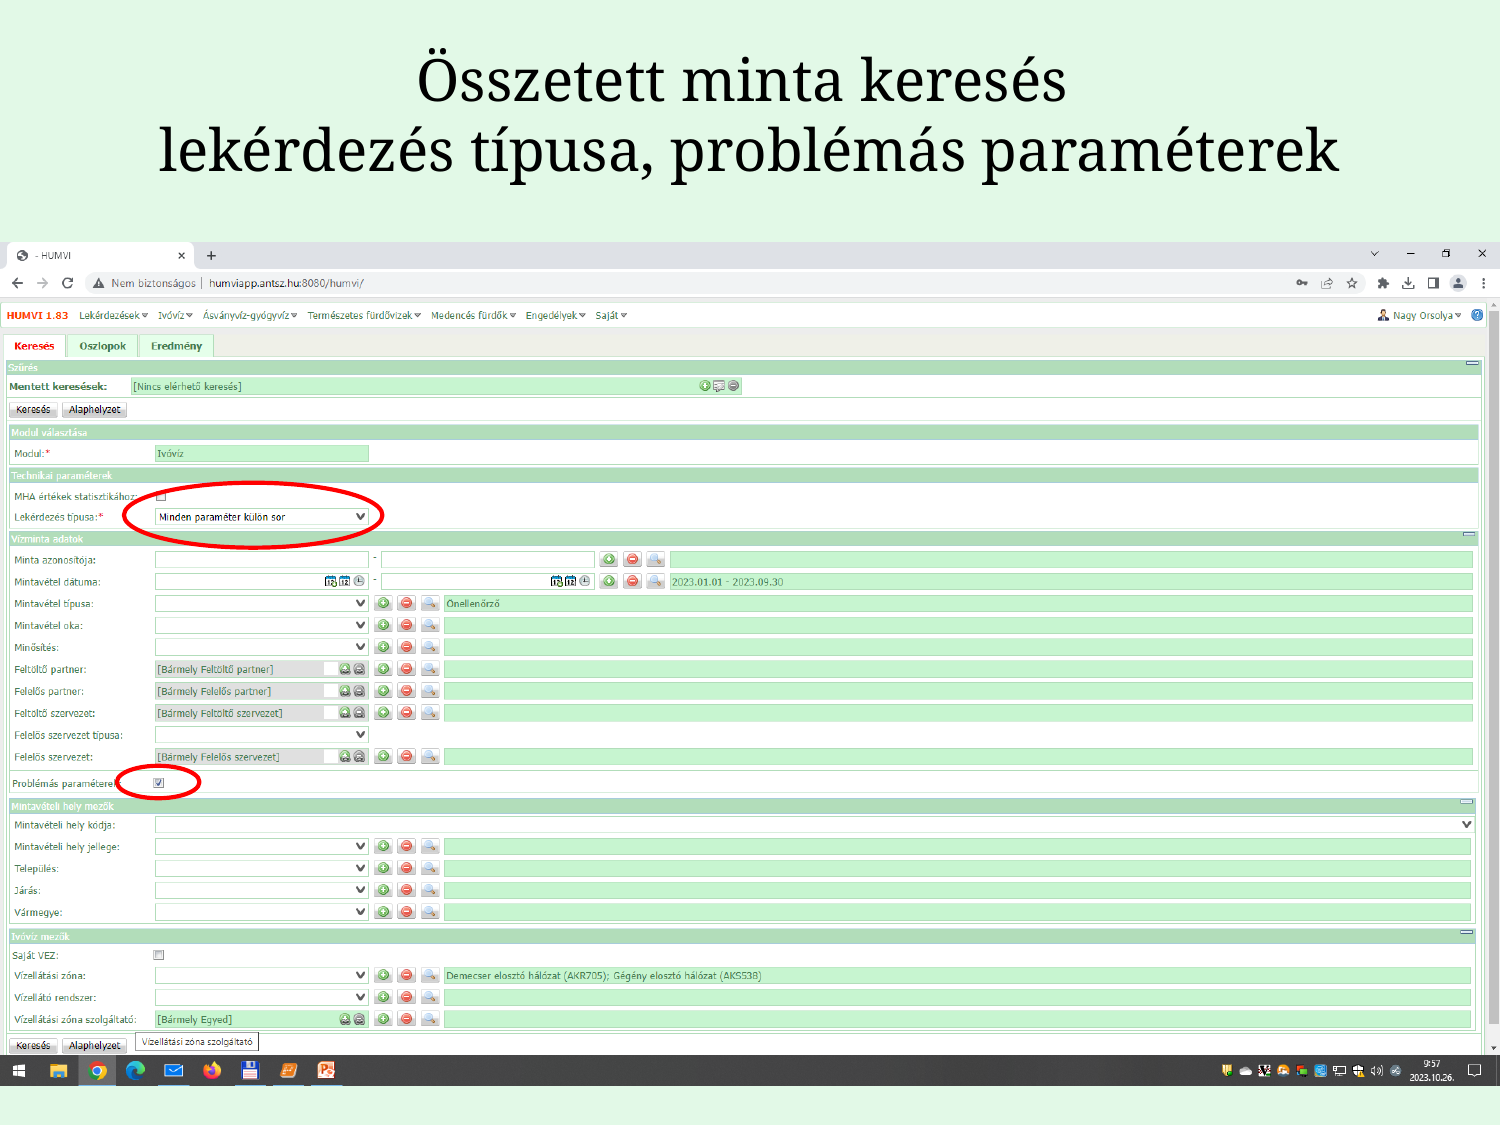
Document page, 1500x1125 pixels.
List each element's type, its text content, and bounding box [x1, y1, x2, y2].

title Összetett minta keresés lekérdezés típusa, problémás paraméterek [50, 66, 1450, 191]
picture [0, 241, 1500, 1087]
